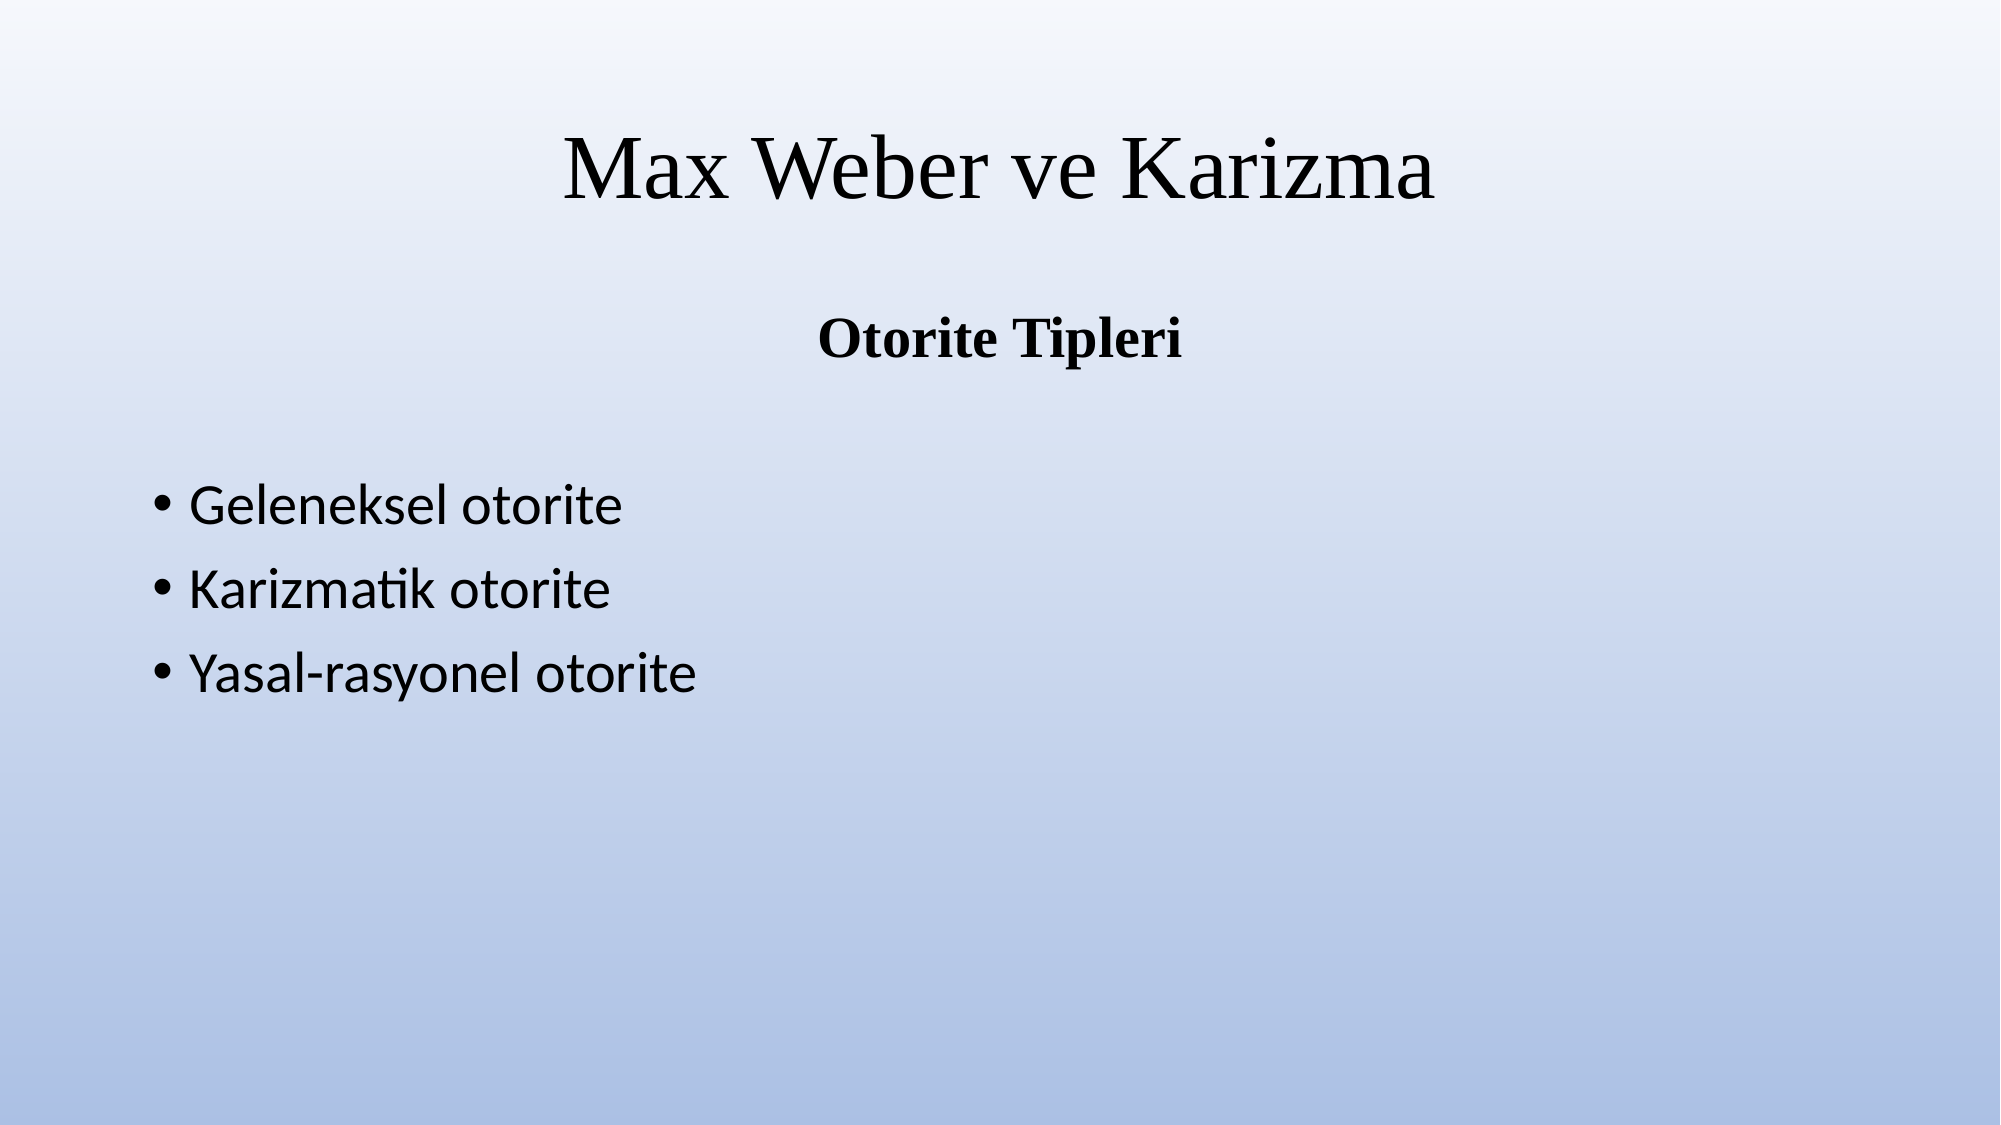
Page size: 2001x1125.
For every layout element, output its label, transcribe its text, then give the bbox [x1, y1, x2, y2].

list Otorite Tipleri Geleneksel otorite Karizmatik otorite Yasal-rasyonel otorite [137, 299, 1863, 1014]
title Max Weber ve Karizma [137, 59, 1863, 278]
